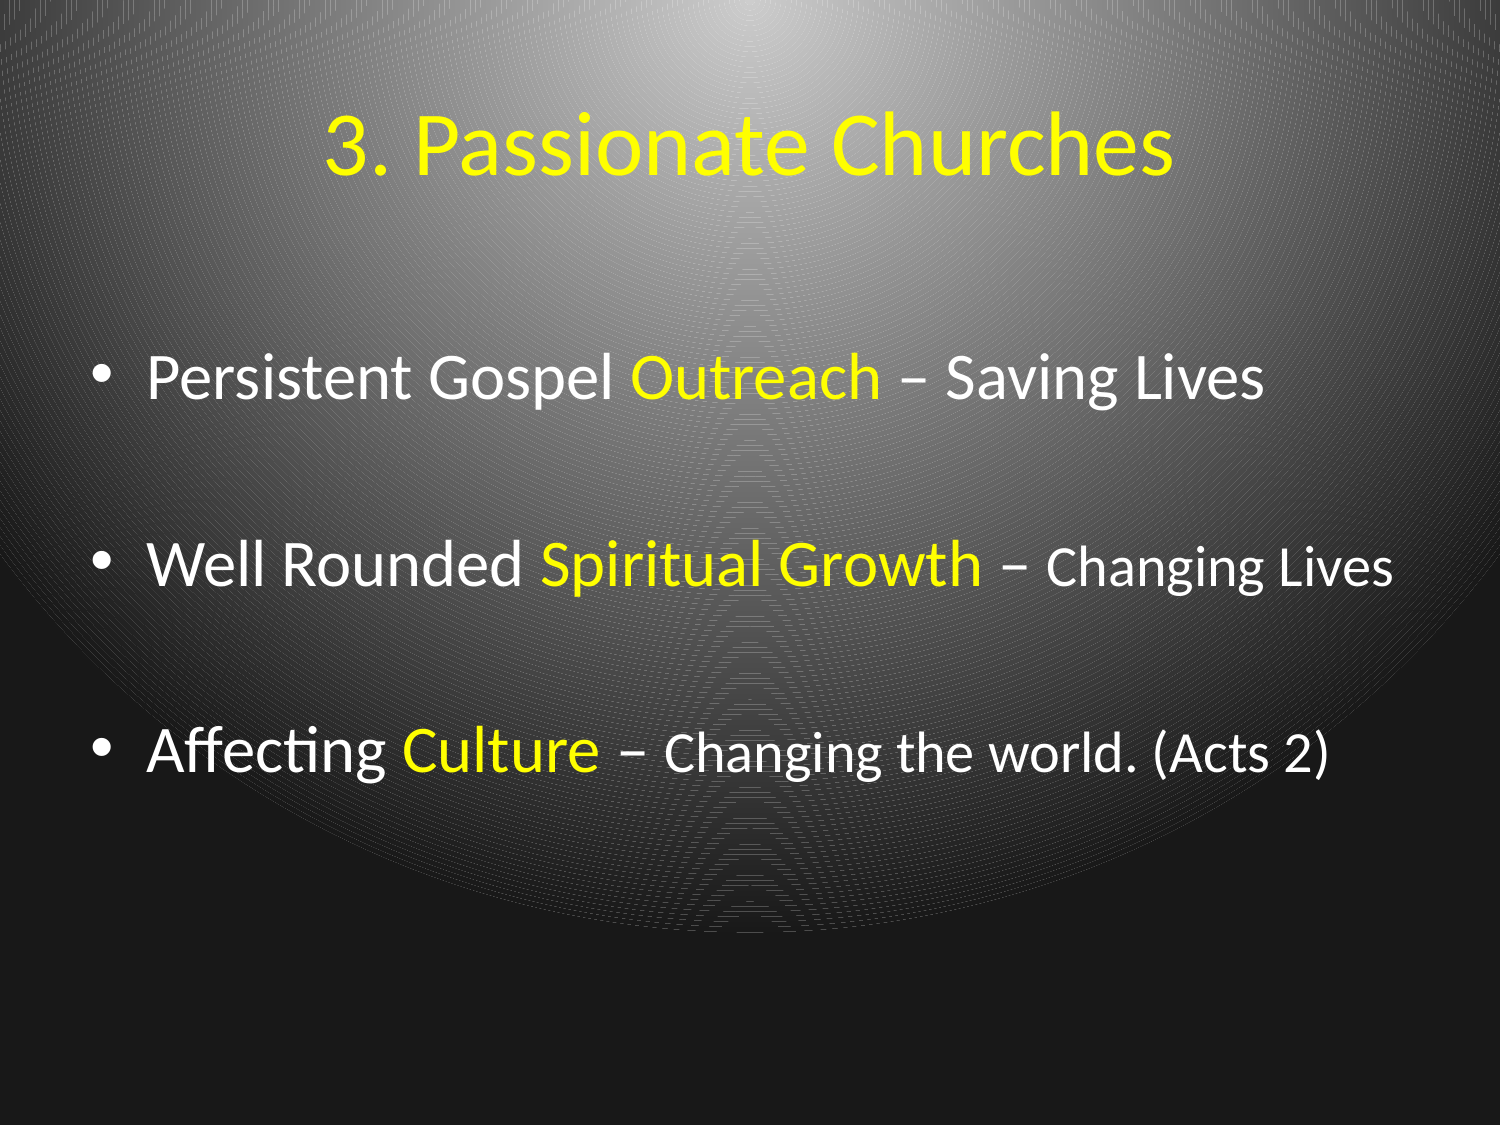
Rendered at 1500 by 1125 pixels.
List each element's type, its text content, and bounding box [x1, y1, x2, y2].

list Persistent Gospel Outreach – Saving Lives Well Rounded Spiritual Growth – Changing Lives Affecting Culture – Changing the world. (Acts 2) [75, 324, 1425, 1005]
title 3. Passionate Churches [75, 45, 1425, 233]
